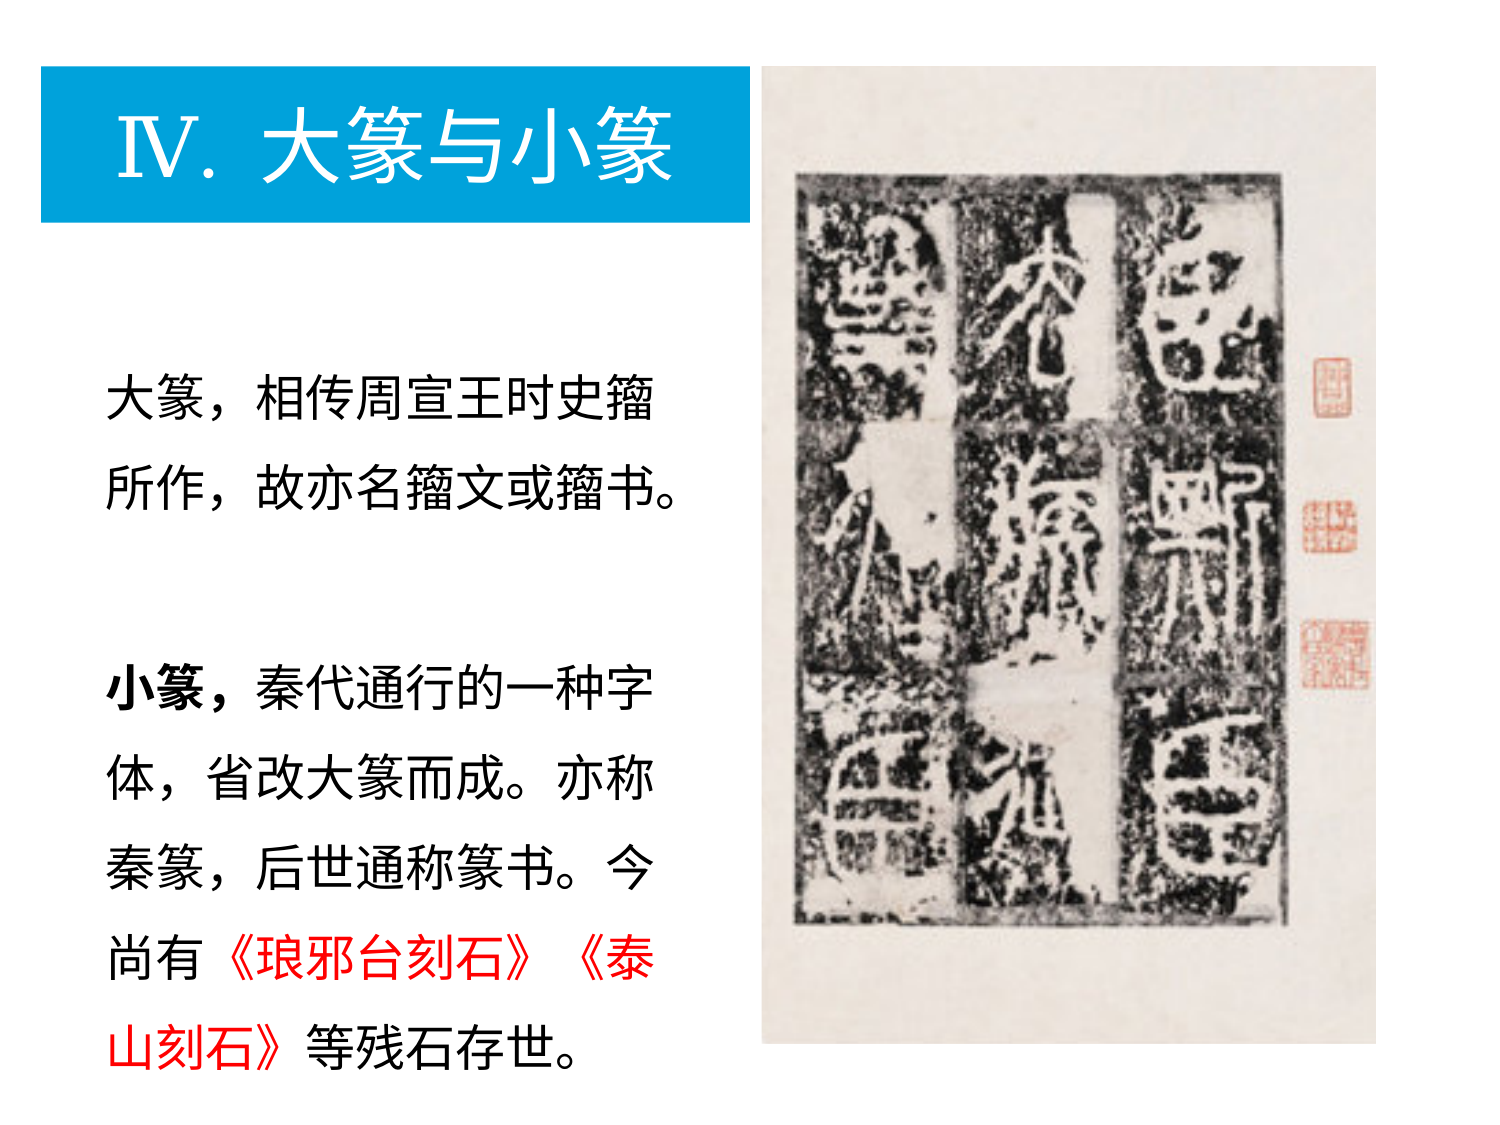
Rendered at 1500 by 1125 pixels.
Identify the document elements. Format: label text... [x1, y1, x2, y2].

picture [761, 66, 1377, 1044]
text_box Ⅳ. 大篆与小篆 [41, 66, 750, 223]
list 大篆，相传周宣王时史籀所作，故亦名籀文或籀书。 小篆，秦代通行的一种字体，省改大篆而成。亦称秦篆，后世通称篆书。今尚有《琅邪台刻石》《泰山刻石》等残石存世。 [76, 328, 715, 1095]
